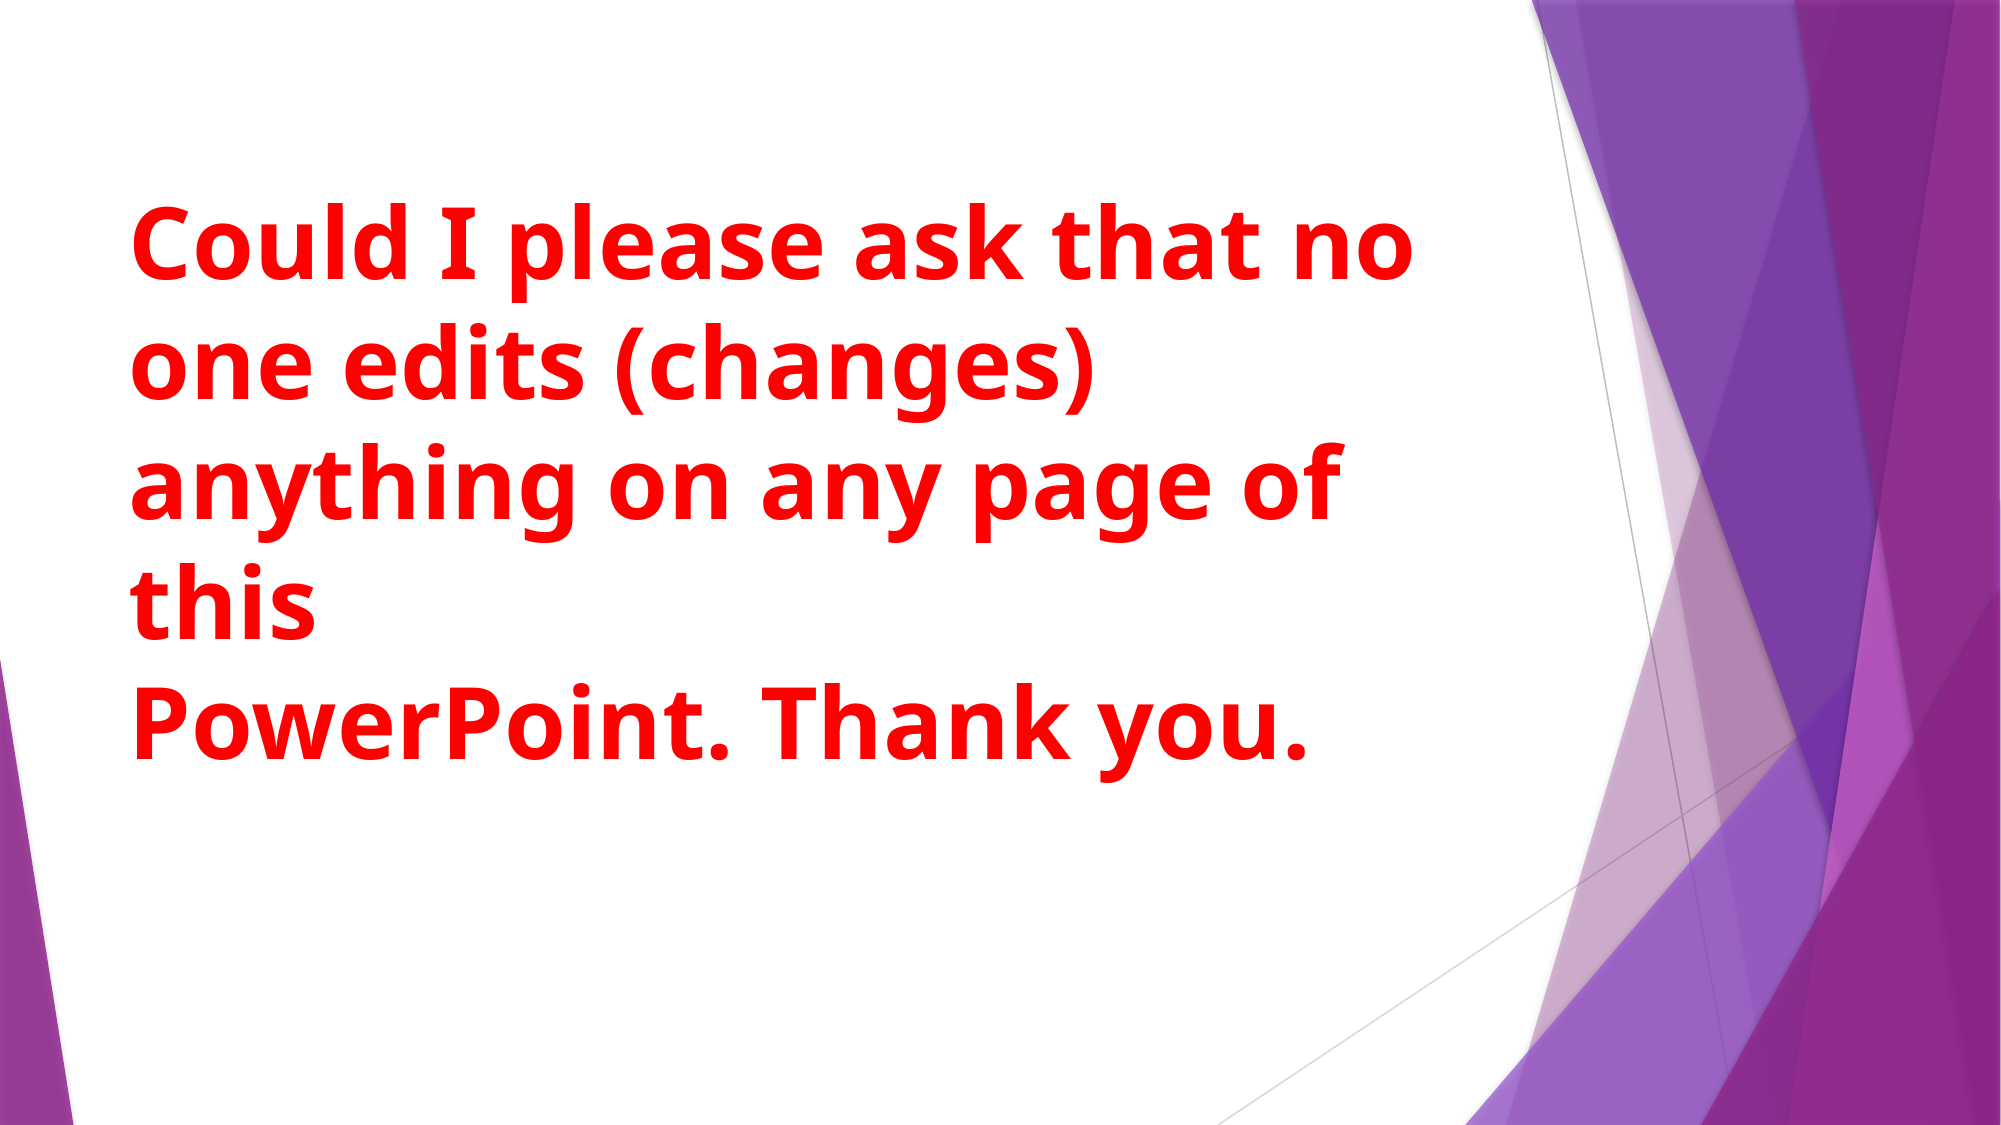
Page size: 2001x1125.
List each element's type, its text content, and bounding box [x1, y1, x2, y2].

text_box Could I please ask that no one edits (changes) anything on any page of this PowerPoint. Thank you. [114, 172, 1526, 787]
